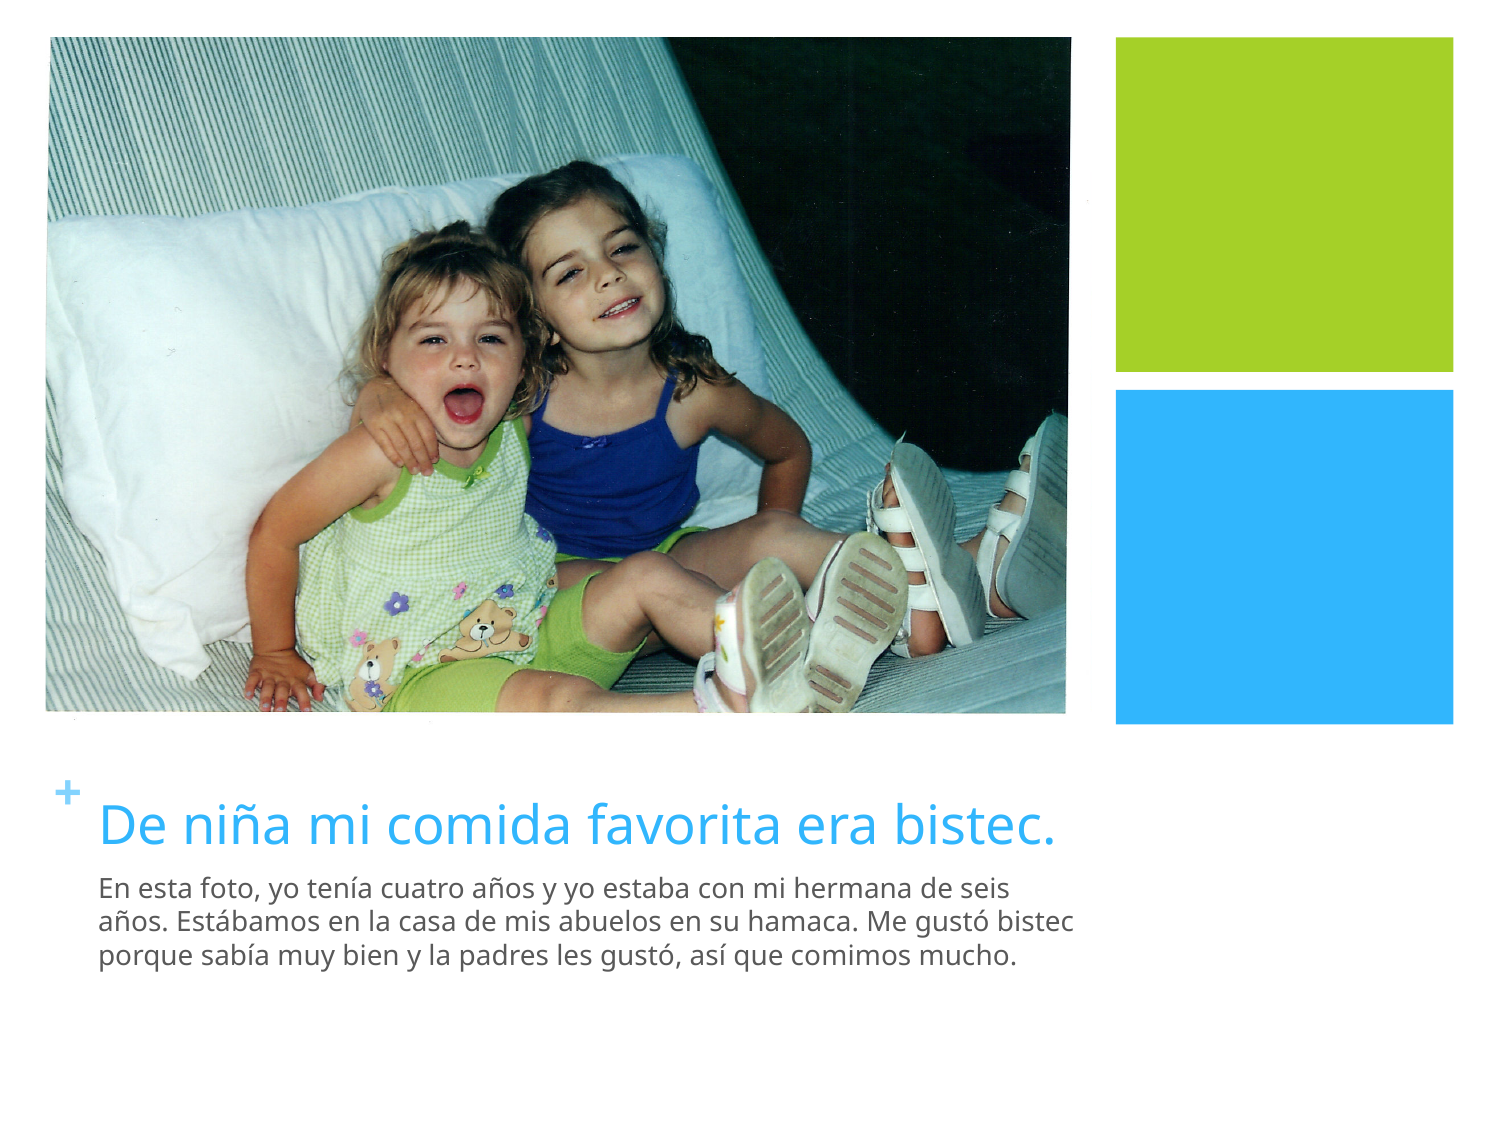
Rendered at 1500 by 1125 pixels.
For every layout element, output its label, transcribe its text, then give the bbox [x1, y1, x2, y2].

picture [44, 36, 1093, 725]
list En esta foto, yo tenía cuatro años y yo estaba con mi hermana de seis años. Estábamos en la casa de mis abuelos en su hamaca. Me gustó bistec porque sabía muy bien y la padres les gustó, así que comimos mucho. [83, 862, 1099, 1008]
title De niña mi comida favorita era bistec. [83, 727, 1099, 862]
